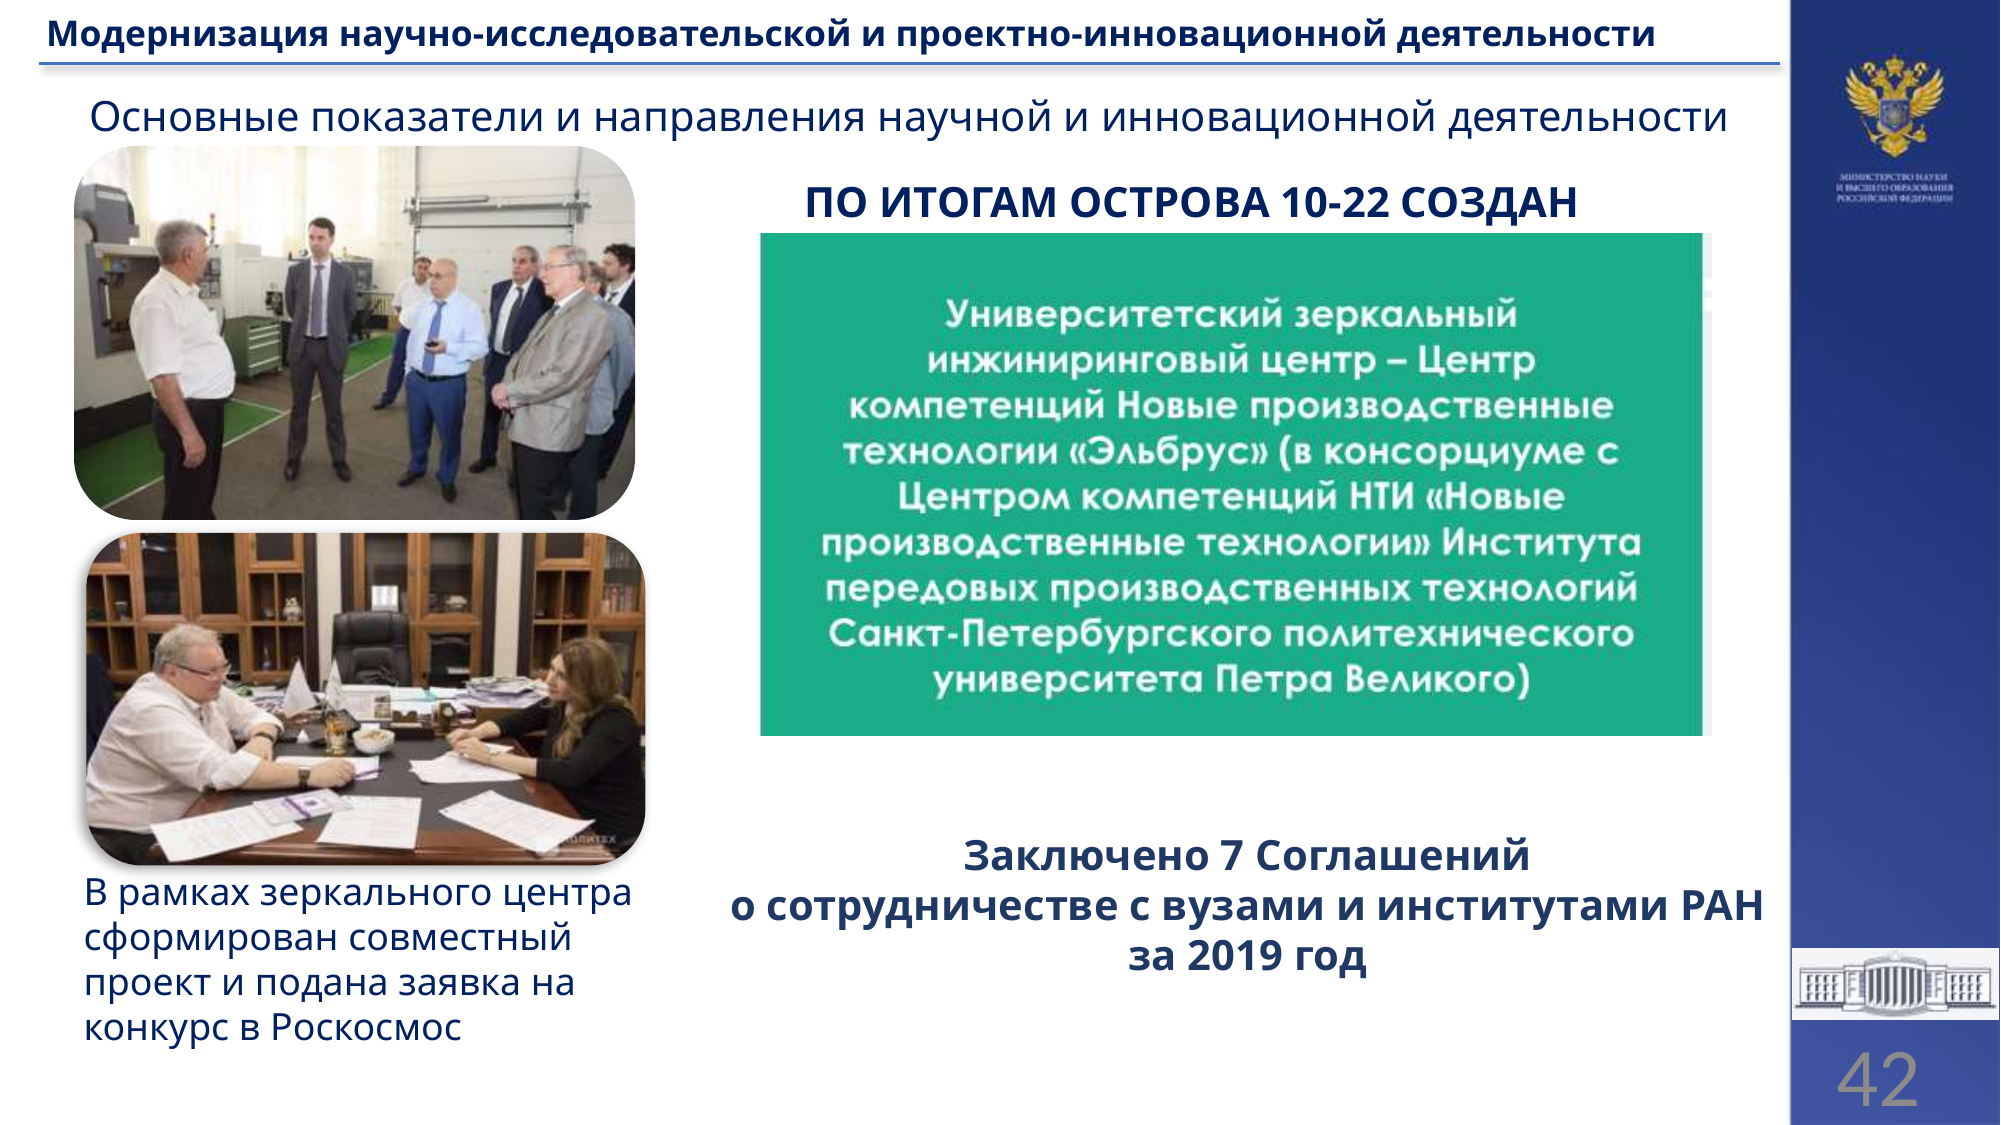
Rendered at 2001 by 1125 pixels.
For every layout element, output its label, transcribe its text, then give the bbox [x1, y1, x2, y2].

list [1785, 0, 2000, 1125]
picture [74, 145, 636, 521]
picture [753, 233, 1712, 736]
text_box Модернизация научно-исследовательской и проектно-инновационной деятельности [31, 3, 1785, 61]
picture [1792, 948, 1999, 1020]
text_box Заключено 7 Соглашений о сотрудничестве с вузами и институтами РАН за 2019 год [691, 821, 1785, 987]
picture [86, 532, 646, 866]
text_box В рамках зеркального центра сформирован совместный проект и подана заявка на конкурс в Роскосмос [68, 759, 674, 1103]
text_box Основные показатели и направления научной и инновационной деятельности [38, 81, 1780, 147]
text_box ПО ИТОГАМ ОСТРОВА 10-22 СОЗДАН [789, 168, 1785, 233]
